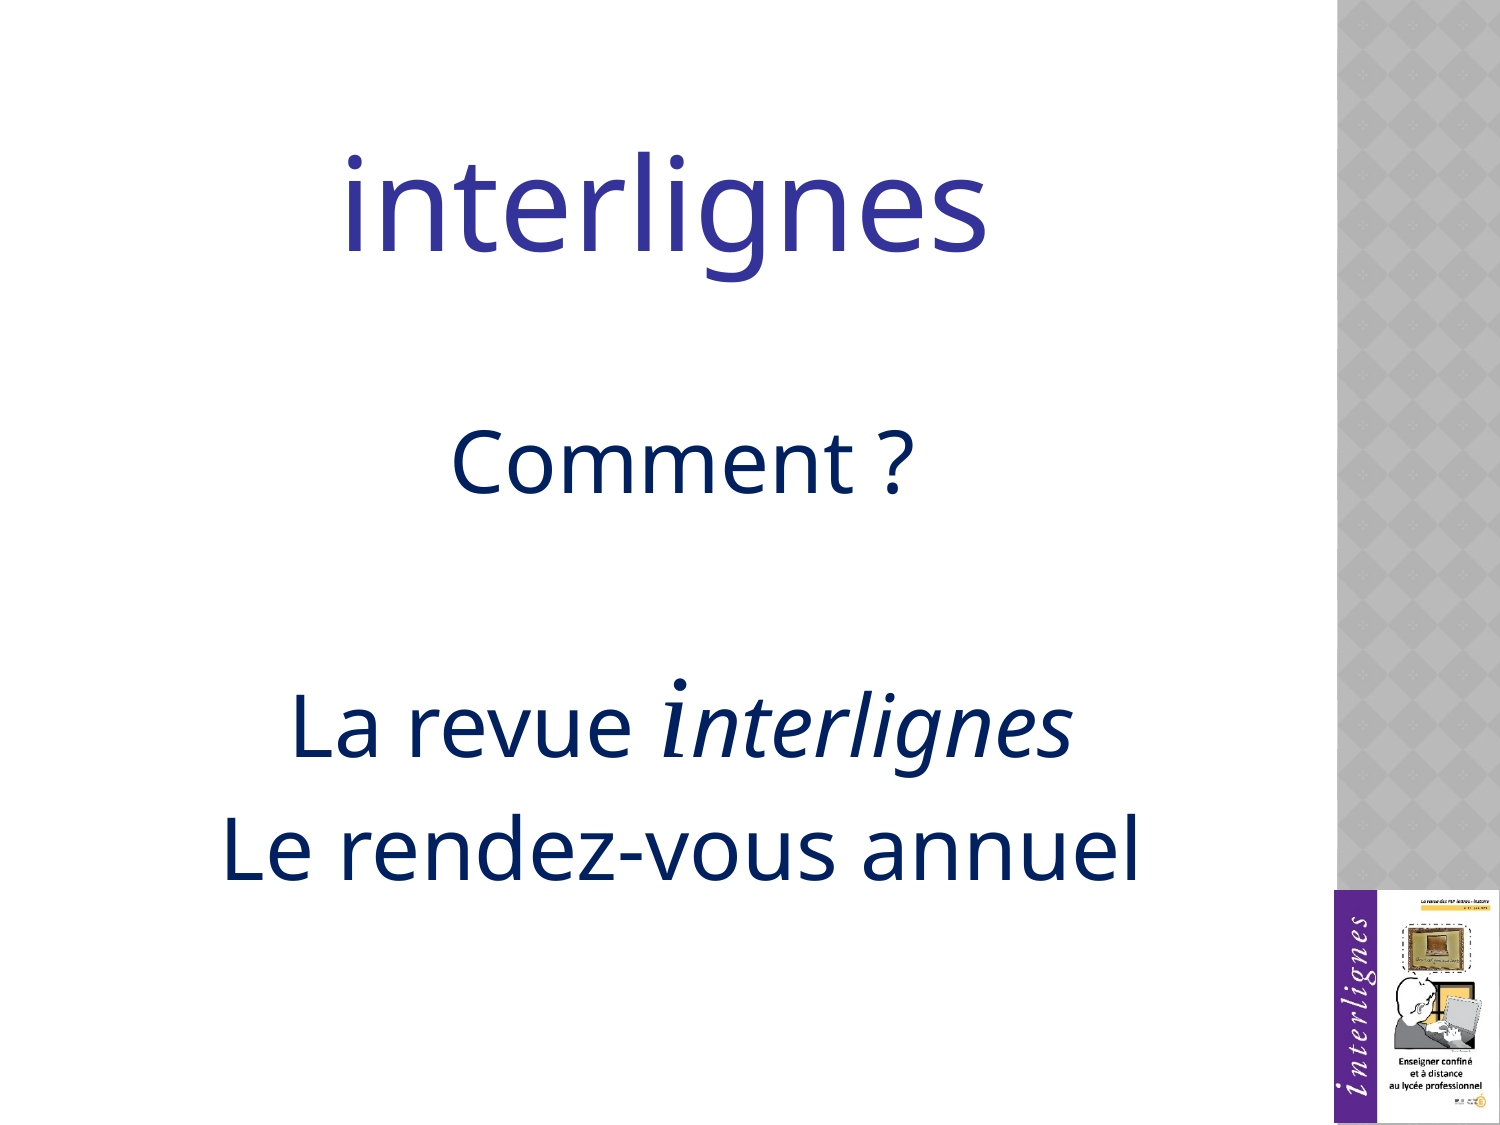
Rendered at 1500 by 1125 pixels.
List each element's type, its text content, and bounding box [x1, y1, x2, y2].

list interlignes Comment ? La revue interlignes Le rendez-vous annuel [88, 113, 1276, 909]
picture [1334, 890, 1499, 1123]
